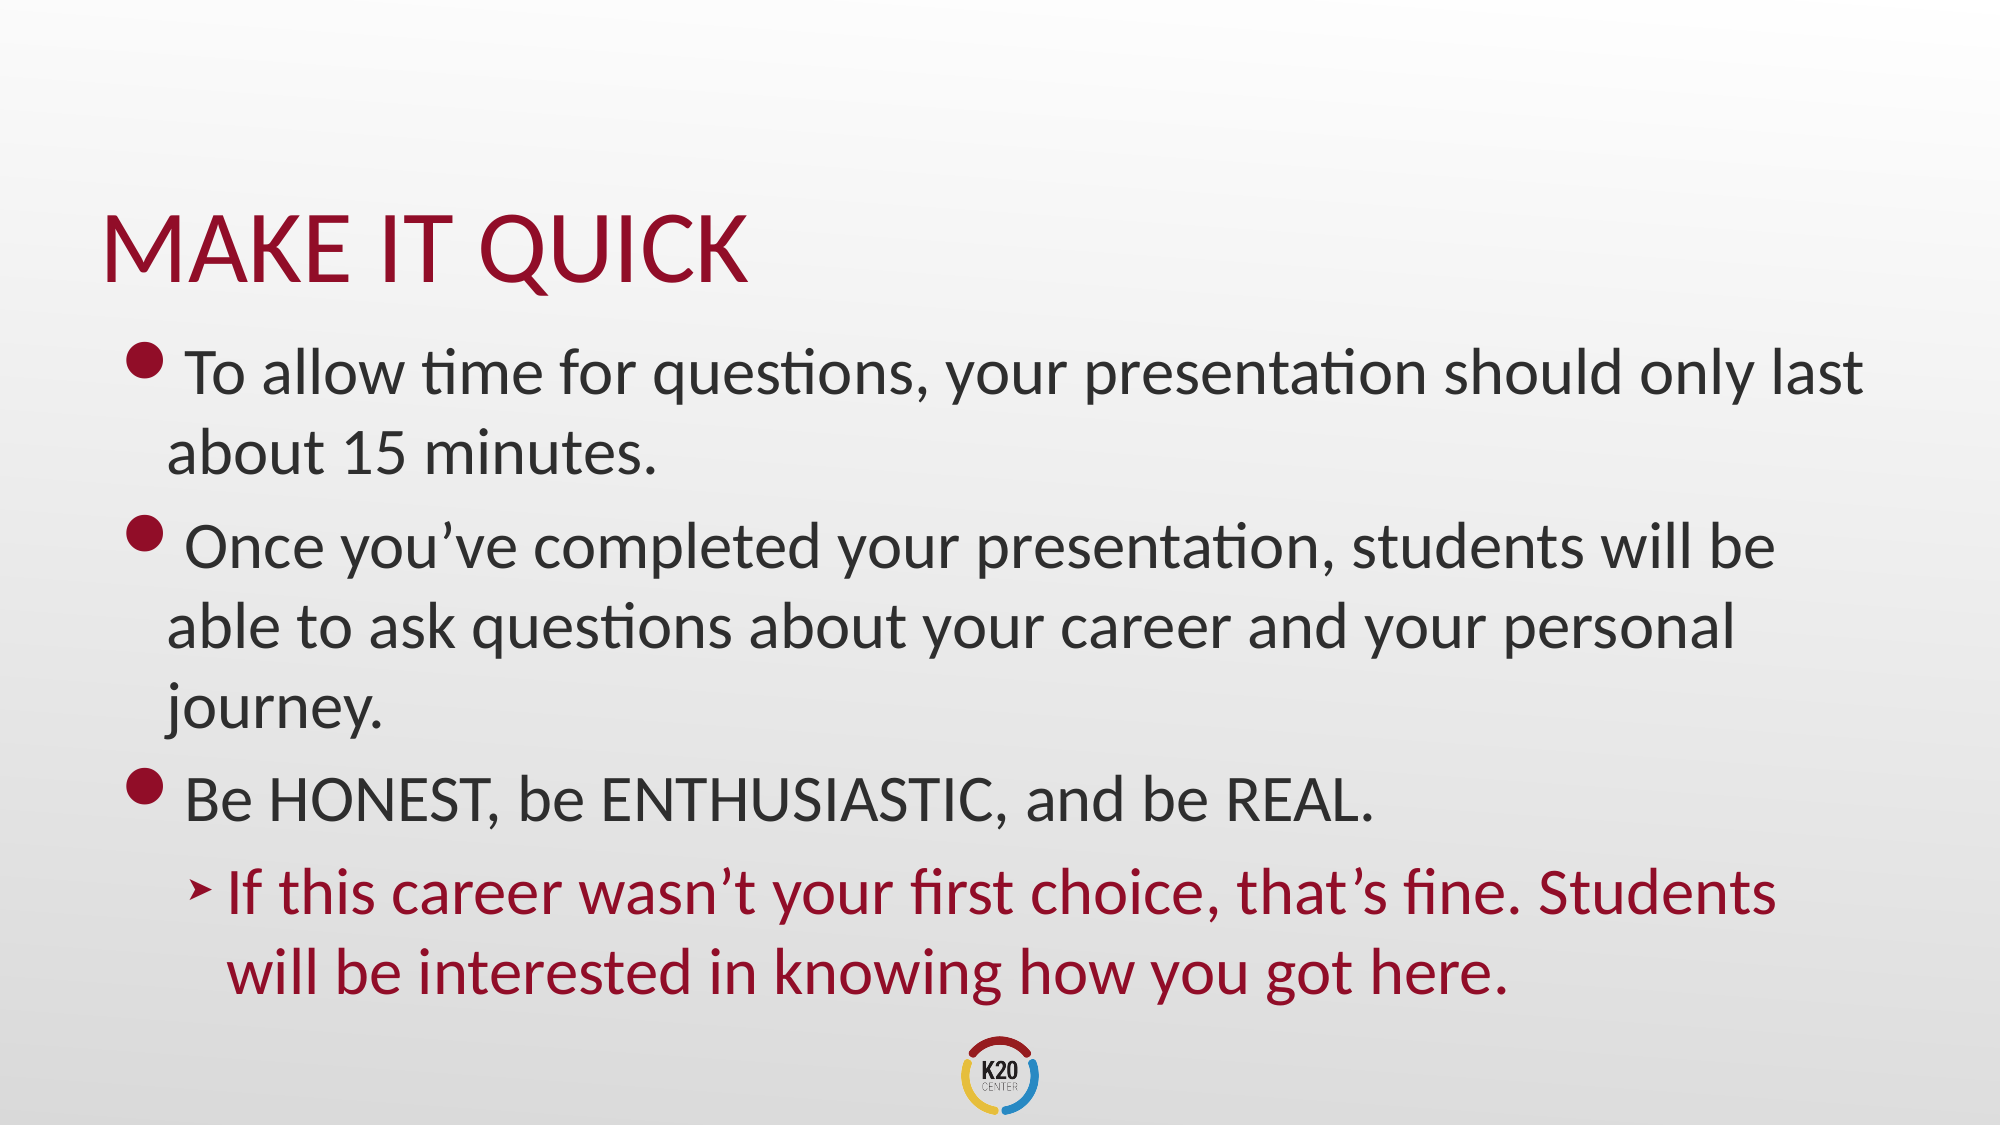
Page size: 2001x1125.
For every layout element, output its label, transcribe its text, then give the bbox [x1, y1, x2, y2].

title MAKE IT QUICK [99, 115, 1900, 303]
picture [961, 1038, 1039, 1115]
list To allow time for questions, your presentation should only last about 15 minutes. Once you’ve completed your presentation, students will be able to ask questions about your career and your personal journey. Be HONEST, be ENTHUSIASTIC, and be REAL. If this career wasn’t your first choice, that’s fine. Students will be interested in knowing how you got here. [99, 317, 1900, 1038]
